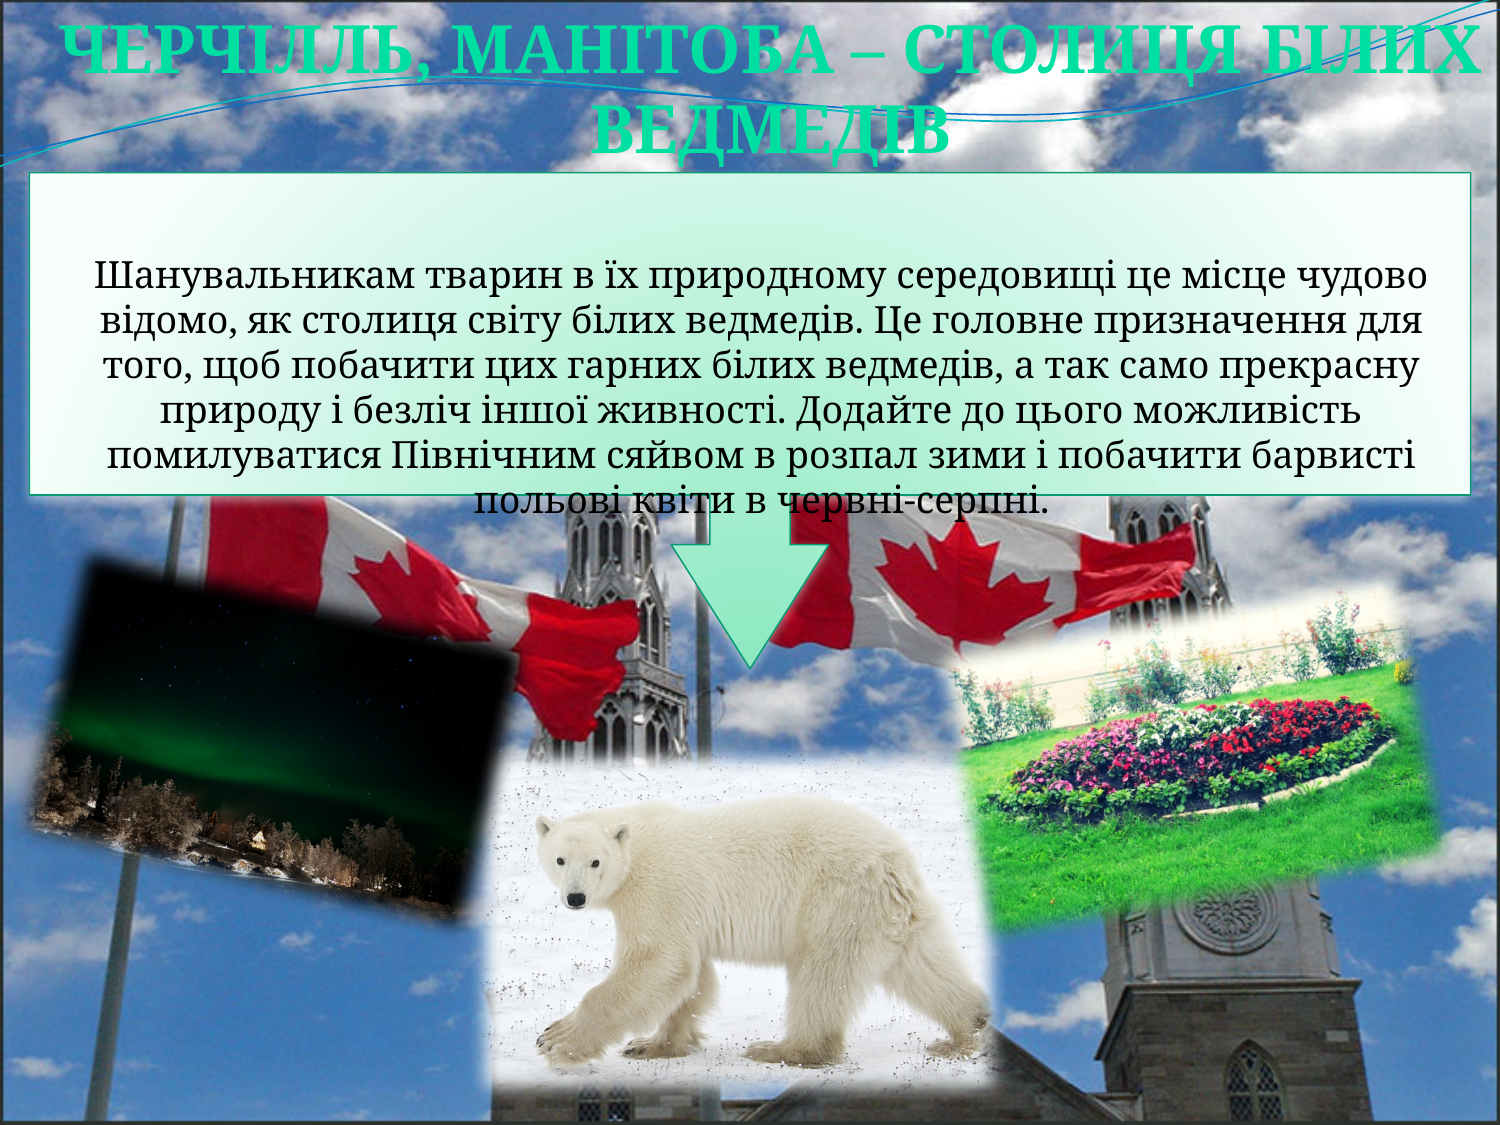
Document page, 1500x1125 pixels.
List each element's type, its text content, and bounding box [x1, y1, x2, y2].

picture [0, 175, 1500, 1125]
text_box [28, 171, 1472, 496]
text_box Шанувальникам тварин в їх природному середовищі це місце чудово відомо, як столиця світу білих ведмедів. Це головне призначення для того, щоб побачити цих гарних білих ведмедів, а так само прекрасну природу і безліч іншої живності. Додайте до цього можливість помилуватися Північним сяйвом в розпал зими і побачити барвисті польові квіти в червні-серпні. [53, 243, 1471, 529]
text_box Черчілль, Манітоба – столиця білих ведмедів [0, 0, 1500, 175]
text_box [670, 529, 830, 670]
